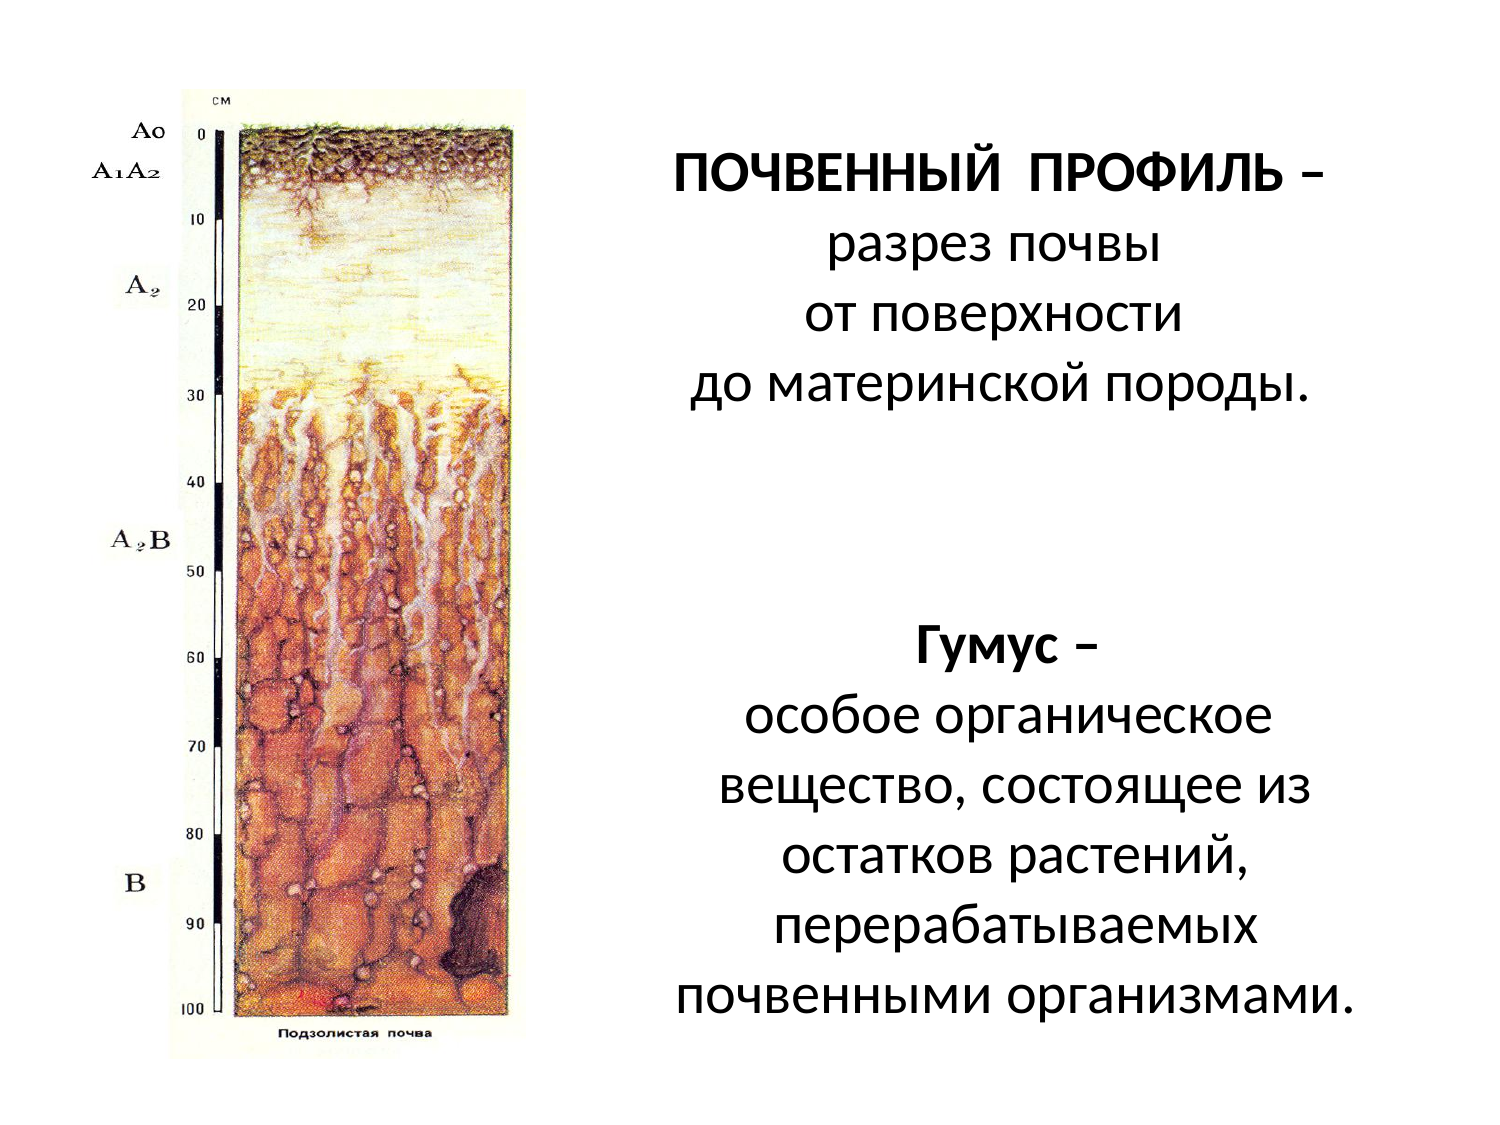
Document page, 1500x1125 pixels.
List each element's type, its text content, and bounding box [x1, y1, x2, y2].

text_box Гумус – особое органическое вещество, состоящее из остатков растений, перерабатываемых почвенными организмами. [608, 597, 1424, 1033]
text_box ПОЧВЕННЫЙ ПРОФИЛЬ – разрез почвы от поверхности до материнской породы. [596, 125, 1406, 421]
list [76, 89, 526, 1059]
